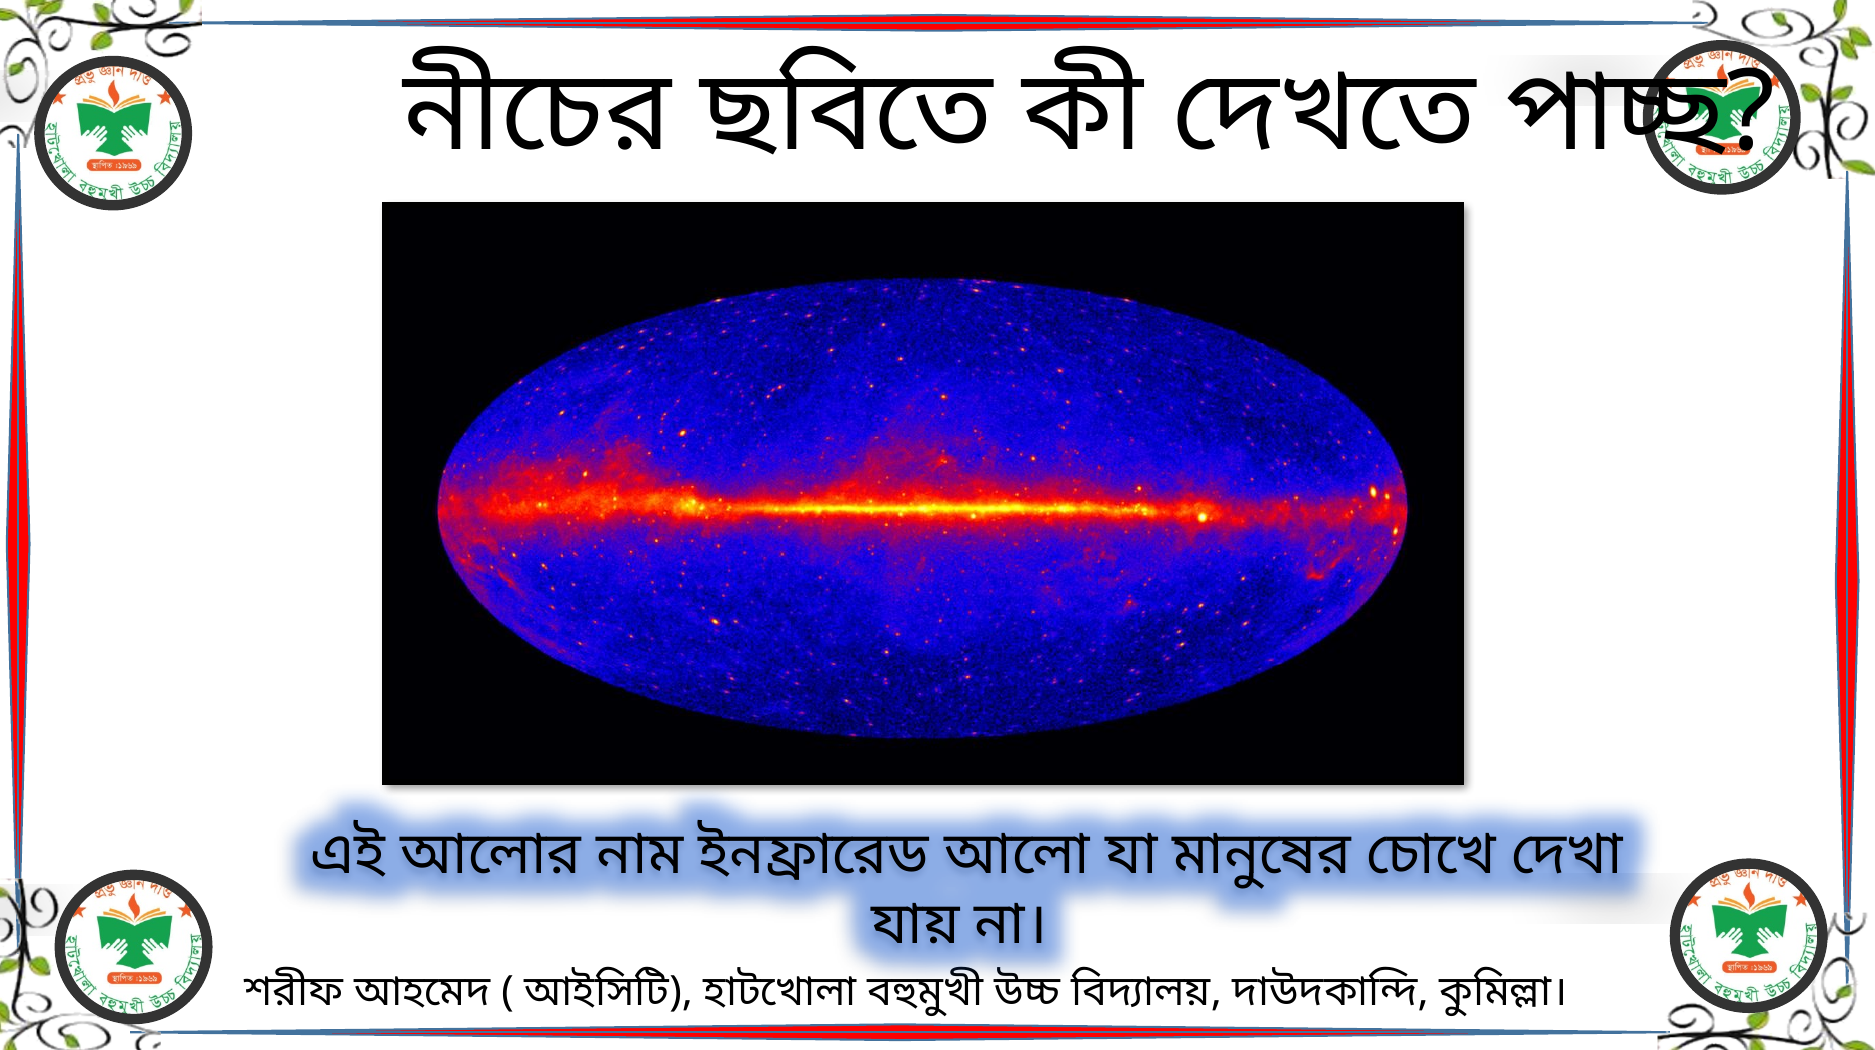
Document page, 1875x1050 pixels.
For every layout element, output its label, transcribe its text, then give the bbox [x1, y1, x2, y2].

text_box এই আলোর নাম ইনফ্রারেড আলো যা মানুষের চোখে দেখা যায় না। [267, 808, 1667, 963]
picture [1686, 869, 1817, 1002]
picture [66, 881, 202, 1013]
picture [388, 208, 1458, 779]
picture [1658, 913, 1875, 1050]
picture [1693, 0, 1875, 178]
picture [1672, 51, 1772, 73]
picture [0, 879, 160, 1050]
picture [1666, 154, 1778, 184]
picture [0, 0, 202, 148]
picture [45, 67, 181, 199]
text_box নীচের ছবিতে কী দেখতে পাচ্ছ? [388, 73, 1859, 154]
